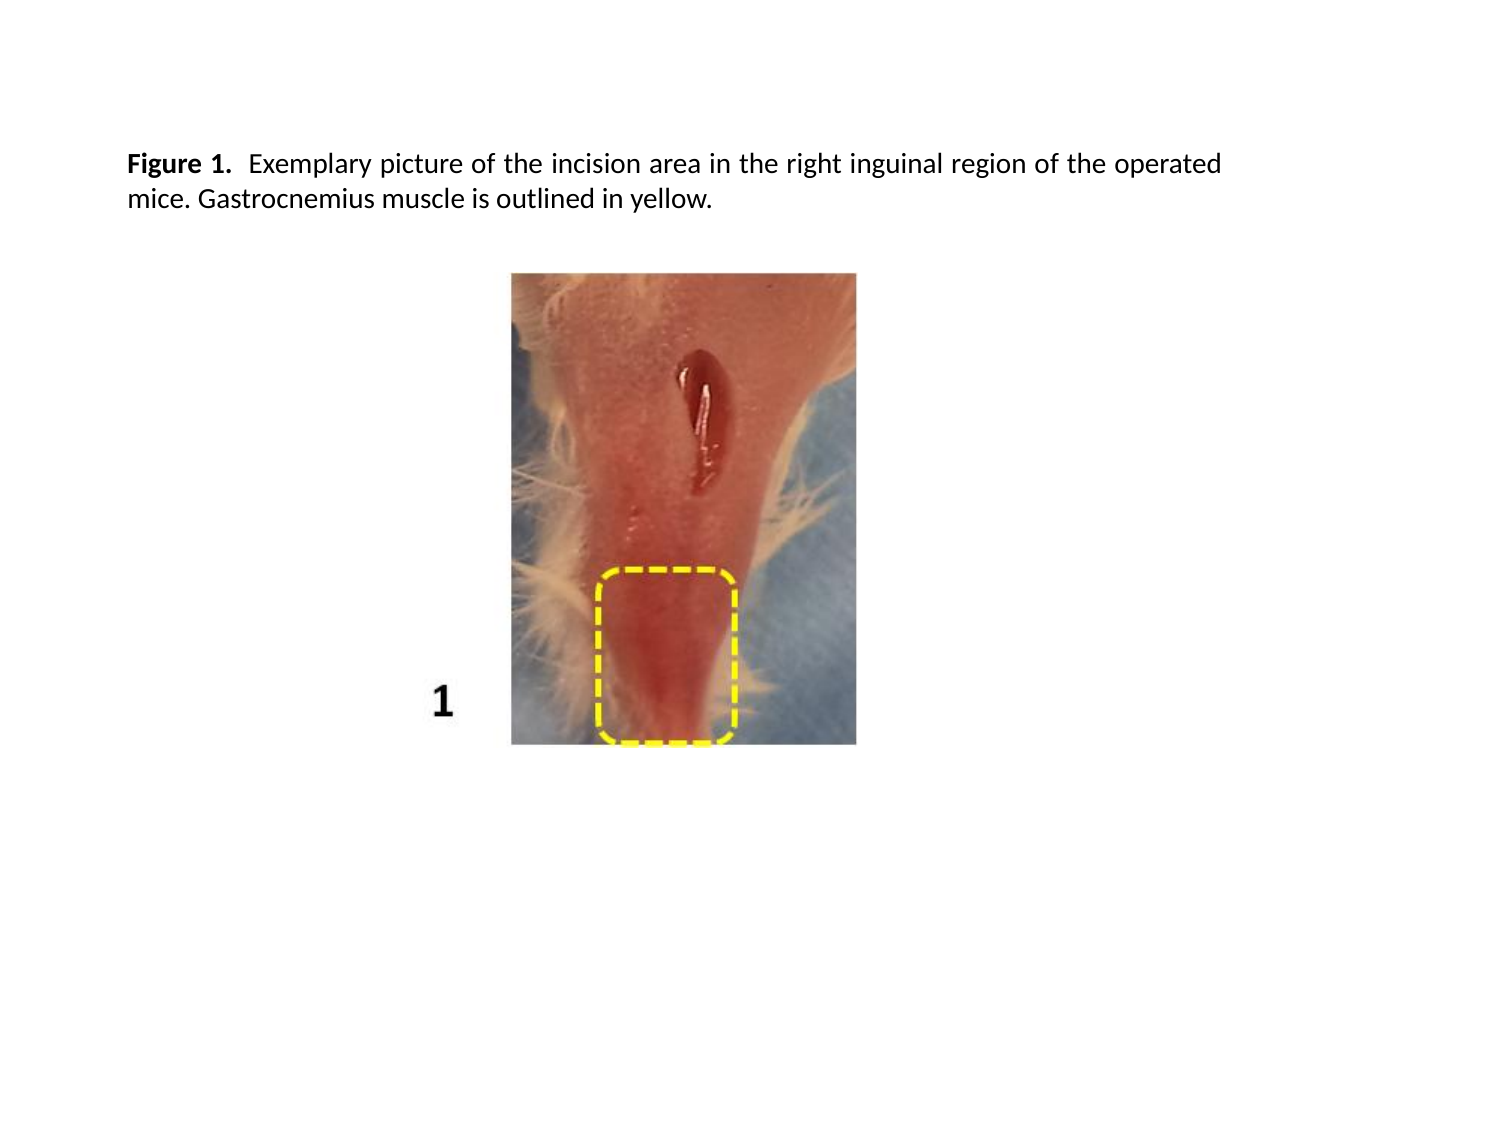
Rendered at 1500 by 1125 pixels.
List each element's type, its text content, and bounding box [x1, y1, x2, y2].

picture [399, 271, 858, 748]
text_box Figure 1. Exemplary picture of the incision area in the right inguinal region of the operated mice. Gastrocnemius muscle is outlined in yellow. [112, 137, 1238, 223]
